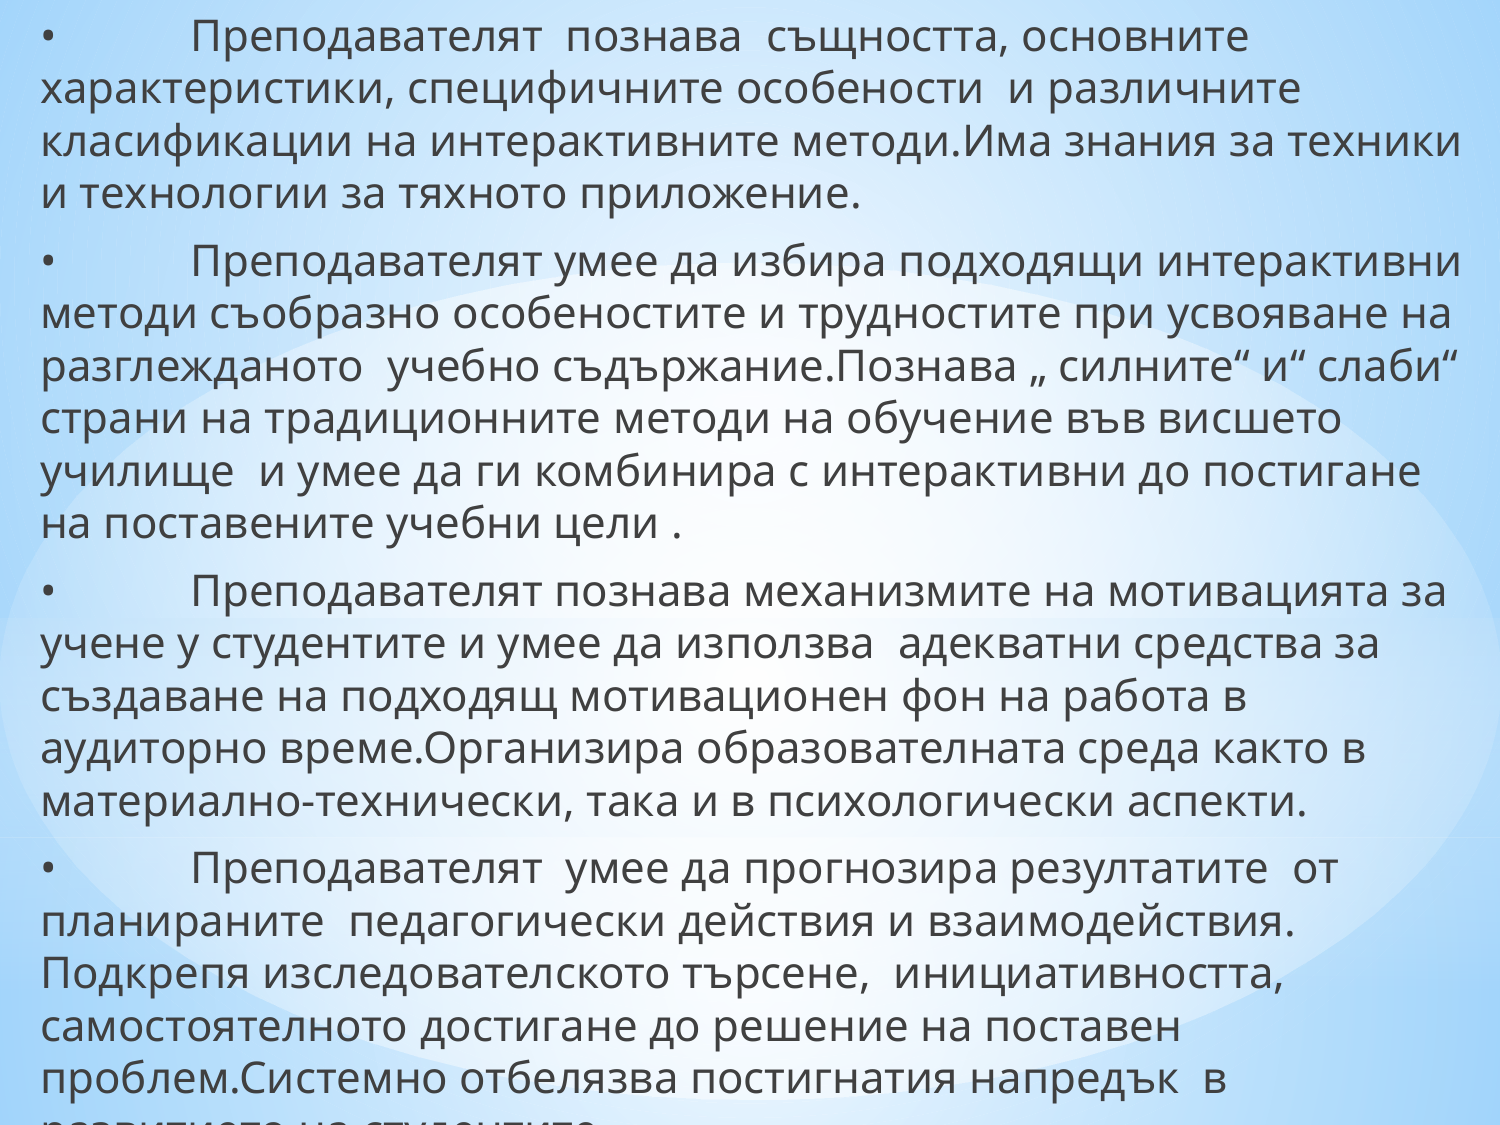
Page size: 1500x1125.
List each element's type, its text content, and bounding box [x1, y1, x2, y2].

list • Преподавателят познава същността, основните характеристики, специфичните особености и различните класификации на интерактивните методи.Има знания за техники и технологии за тяхното приложение. • Преподавателят умее да избира подходящи интерактивни методи съобразно особеностите и трудностите при усвояване на разглежданото учебно съдържание.Познава „ силните“ и“ слаби“ страни на традиционните методи на обучение във висшето училище и умее да ги комбинира с интерактивни до постигане на поставените учебни цели . • Преподавателят познава механизмите на мотивацията за учене у студентите и умее да използва адекватни средства за създаване на подходящ мотивационен фон на работа в аудиторно време.Организира образователната среда както в материално-технически, така и в психологически аспекти. • Преподавателят умее да прогнозира резултатите от планираните педагогически действия и взаимодействия. Подкрепя изследователското търсене, инициативността, самостоятелното достигане до решение на поставен проблем.Системно отбелязва постигнатия напредък в развитието на студентите. [17, 0, 1483, 1086]
